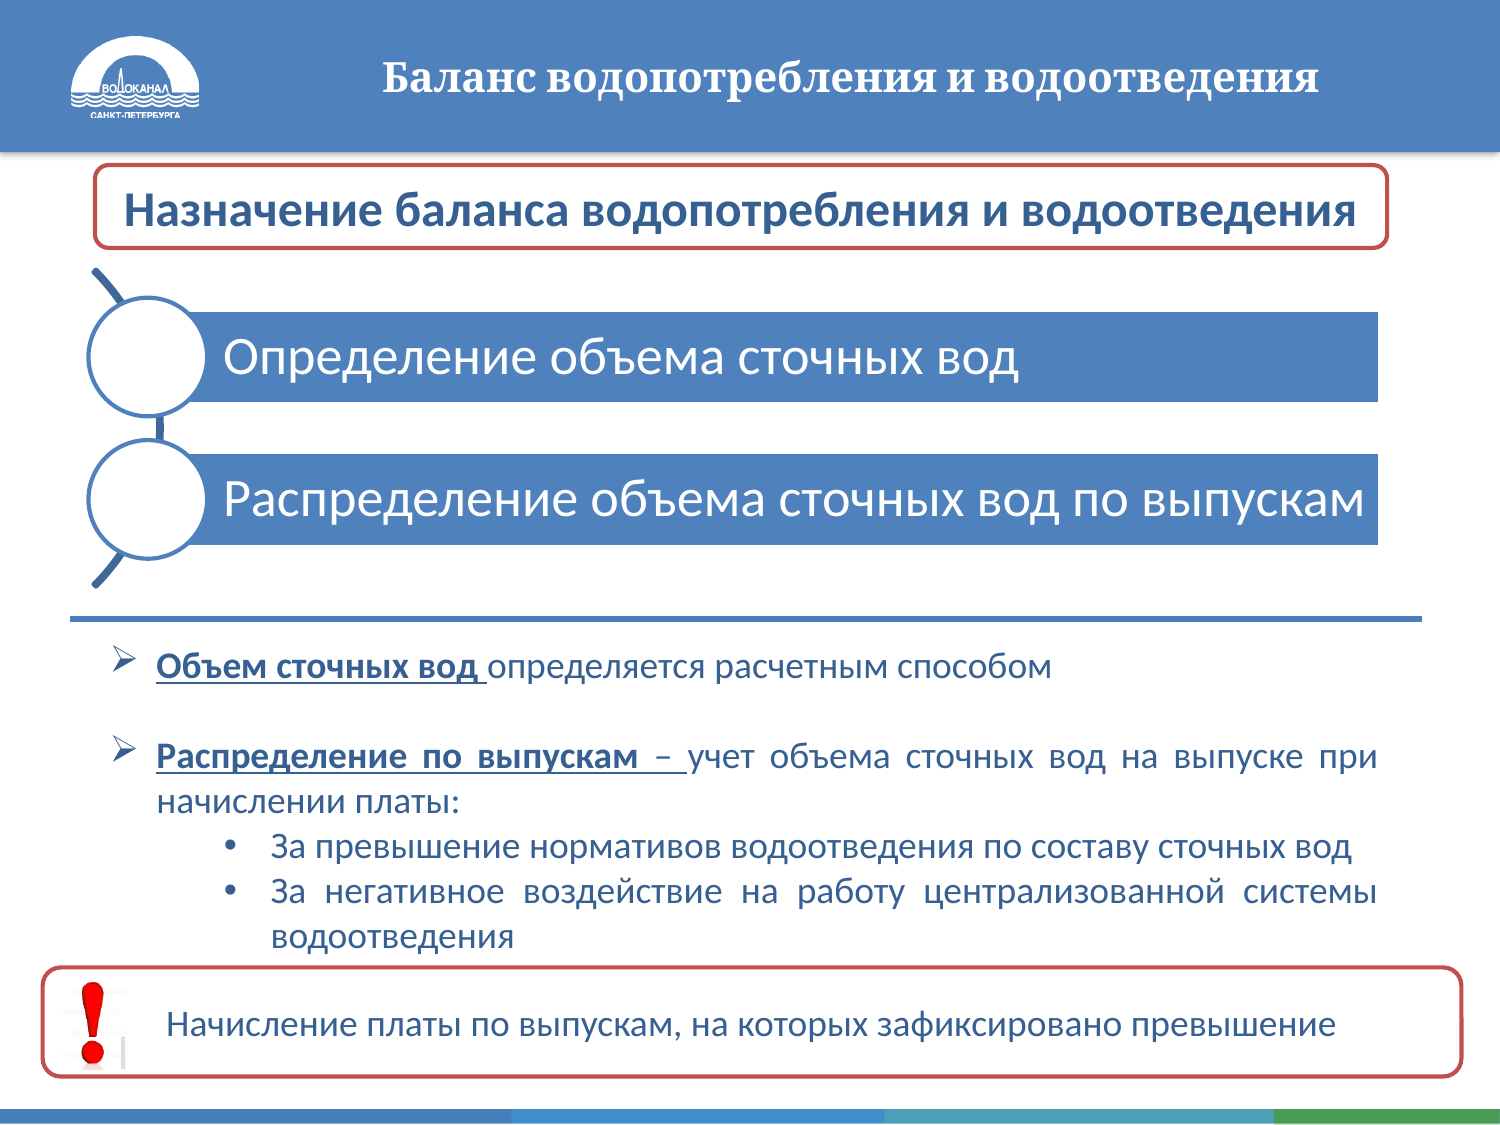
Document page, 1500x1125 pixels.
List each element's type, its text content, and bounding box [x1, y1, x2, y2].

text_box Назначение баланса водопотребления и водоотведения [92, 162, 1390, 251]
text_box Объем сточных вод определяется расчетным способом Распределение по выпускам – учет объема сточных вод на выпуске при начислении платы: За превышение нормативов водоотведения по составу сточных вод За негативное воздействие на работу централизованной системы водоотведения [94, 634, 1394, 964]
picture [0, 1109, 1500, 1125]
title Баланс водопотребления и водоотведения [198, 0, 1500, 153]
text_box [42, 967, 1462, 1077]
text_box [86, 261, 1383, 595]
